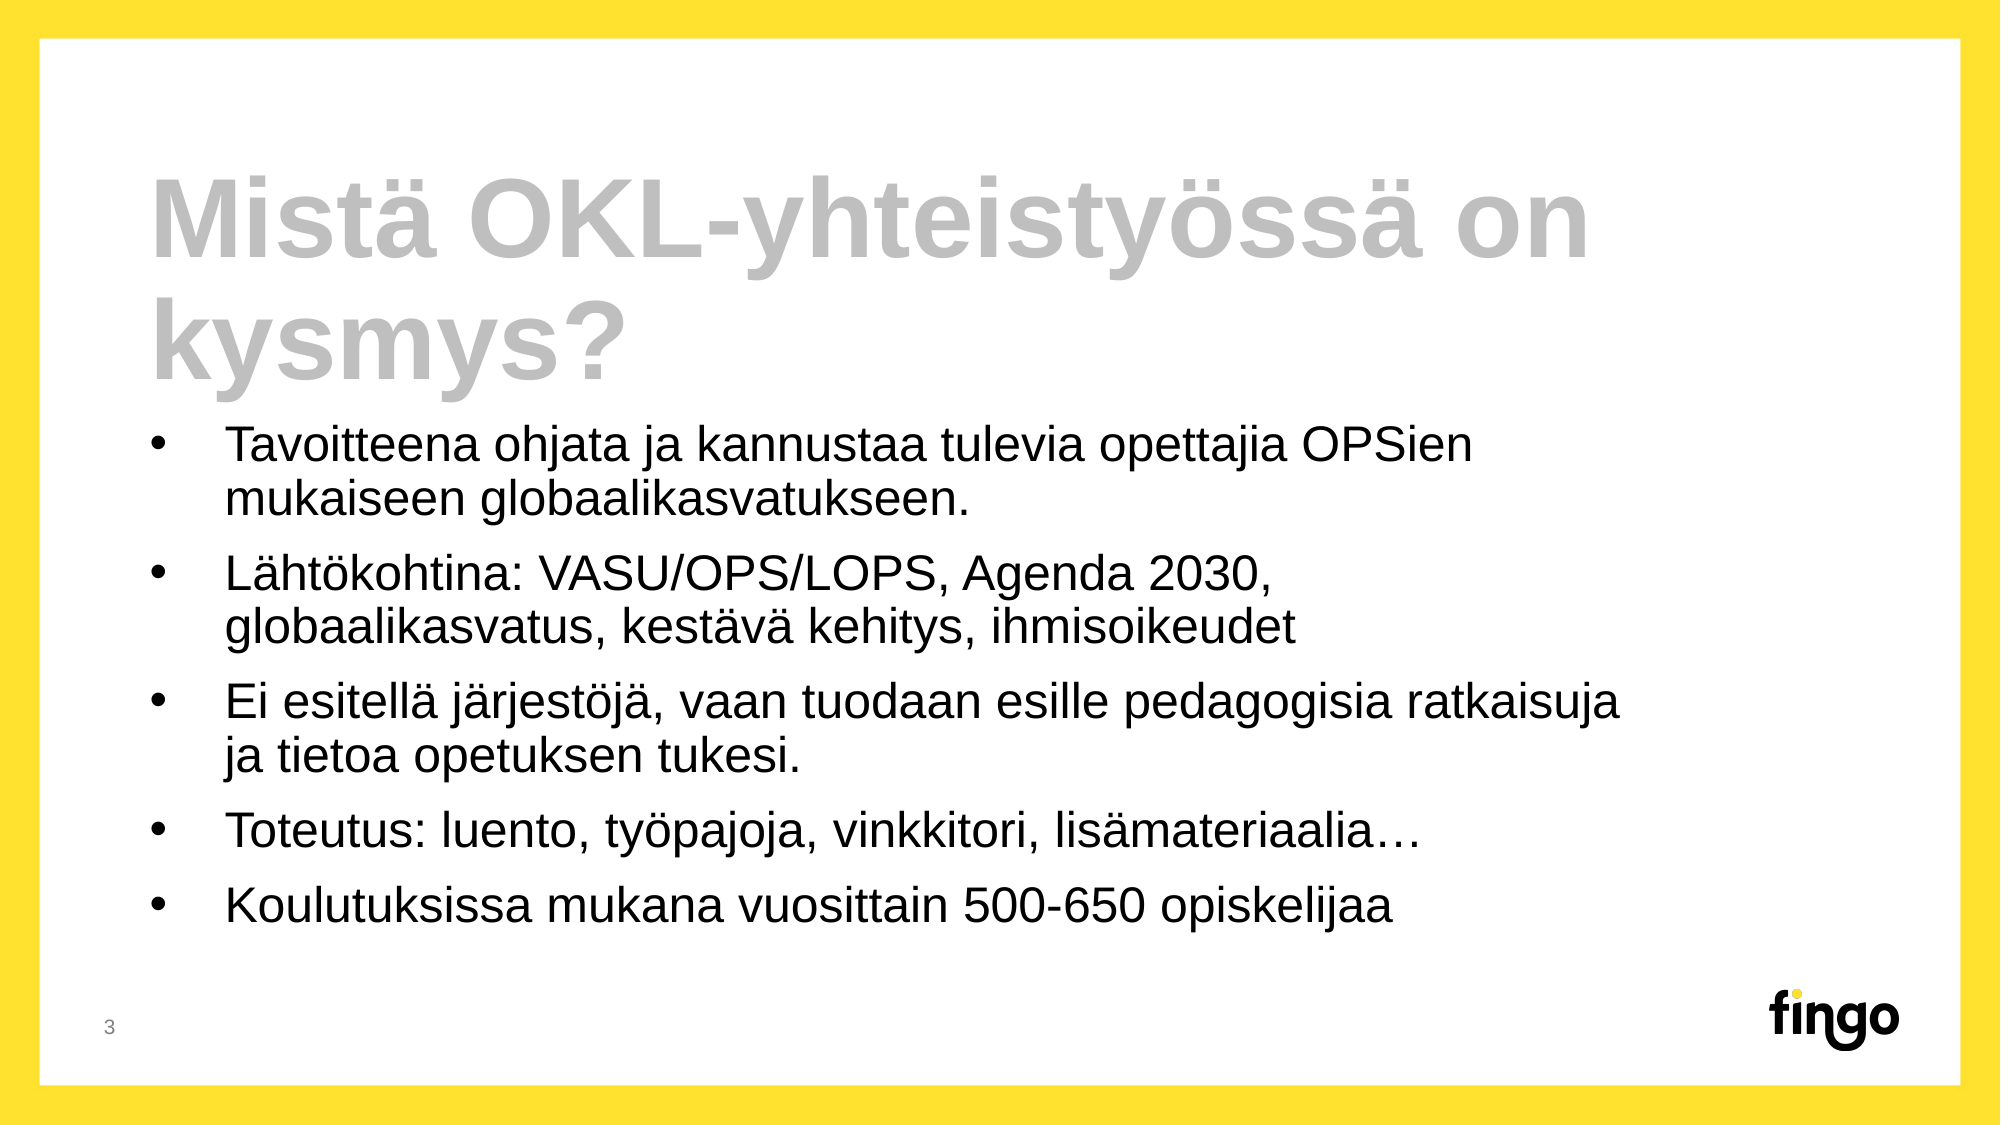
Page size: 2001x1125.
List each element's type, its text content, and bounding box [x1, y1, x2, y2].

list Tavoitteena ohjata ja kannustaa tulevia opettajia OPSien mukaiseen globaalikasvatukseen. Lähtökohtina: VASU/OPS/LOPS, Agenda 2030, globaalikasvatus, kestävä kehitys, ihmisoikeudet Ei esitellä järjestöjä, vaan tuodaan esille pedagogisia ratkaisuja ja tietoa opetuksen tukesi. Toteutus: luento, työpajoja, vinkkitori, lisämateriaalia… Koulutuksissa mukana vuosittain 500-650 opiskelijaa [134, 410, 1643, 940]
picture [0, 0, 2000, 1125]
list Mistä OKL-yhteistyössä on kysmys? [134, 153, 1704, 311]
